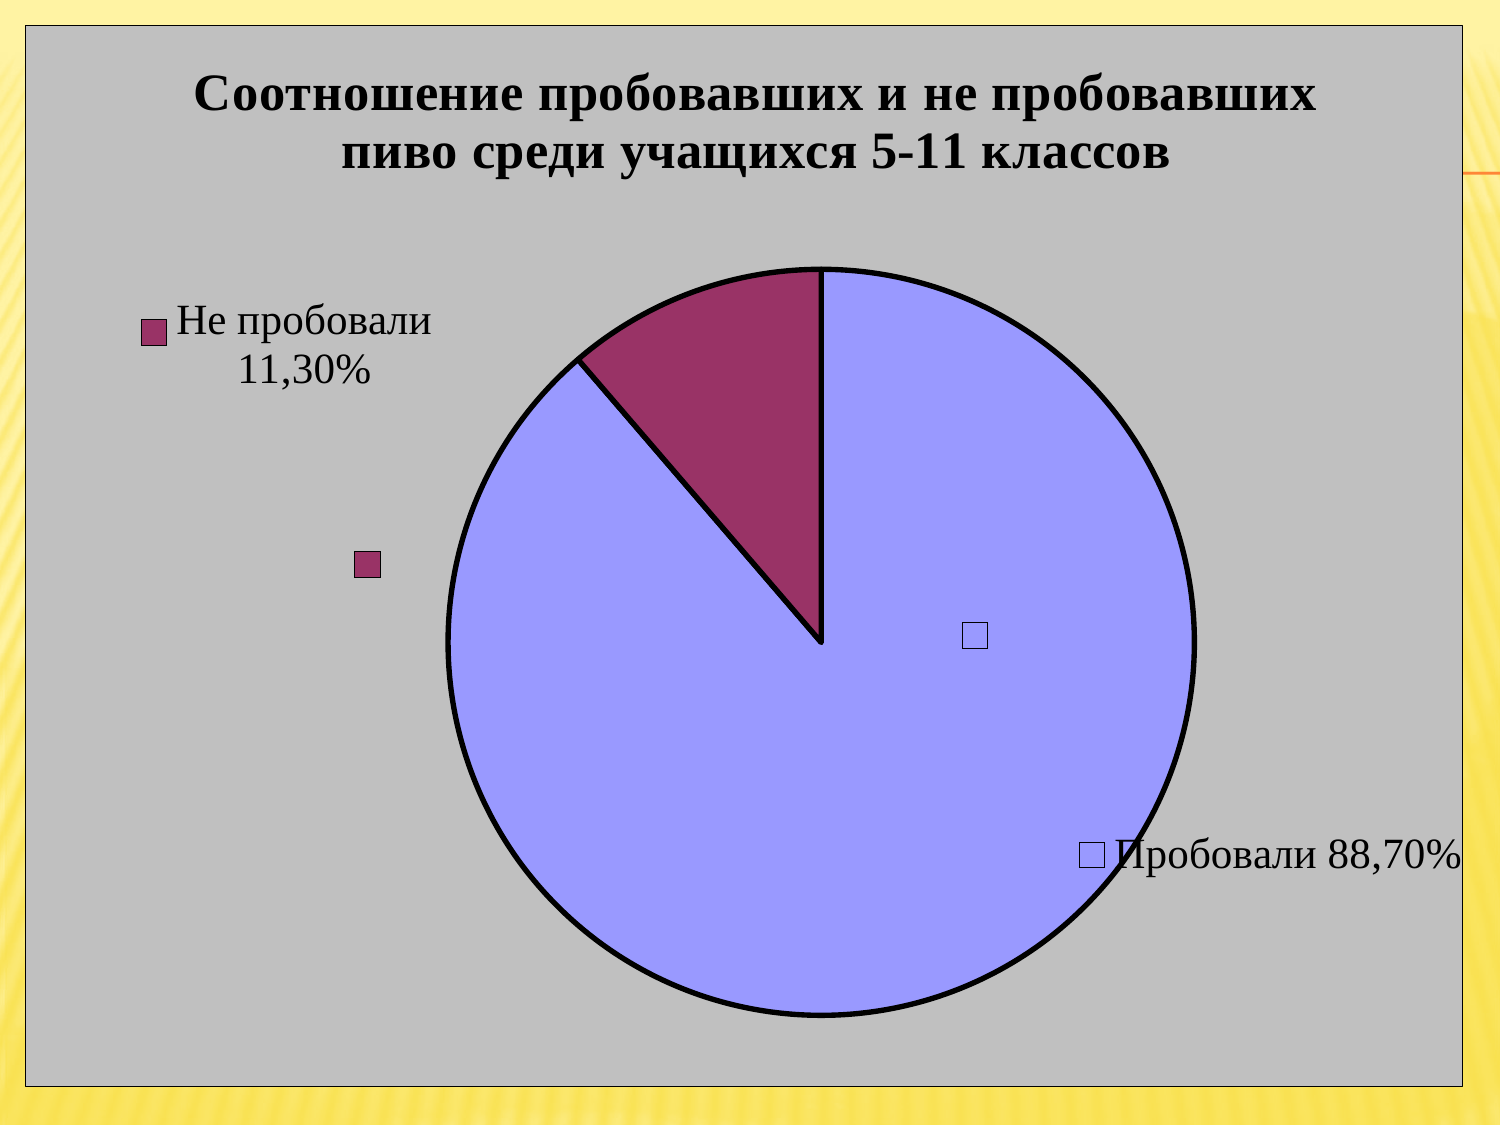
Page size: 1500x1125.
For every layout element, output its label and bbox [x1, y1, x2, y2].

chart [24, 24, 1464, 1088]
